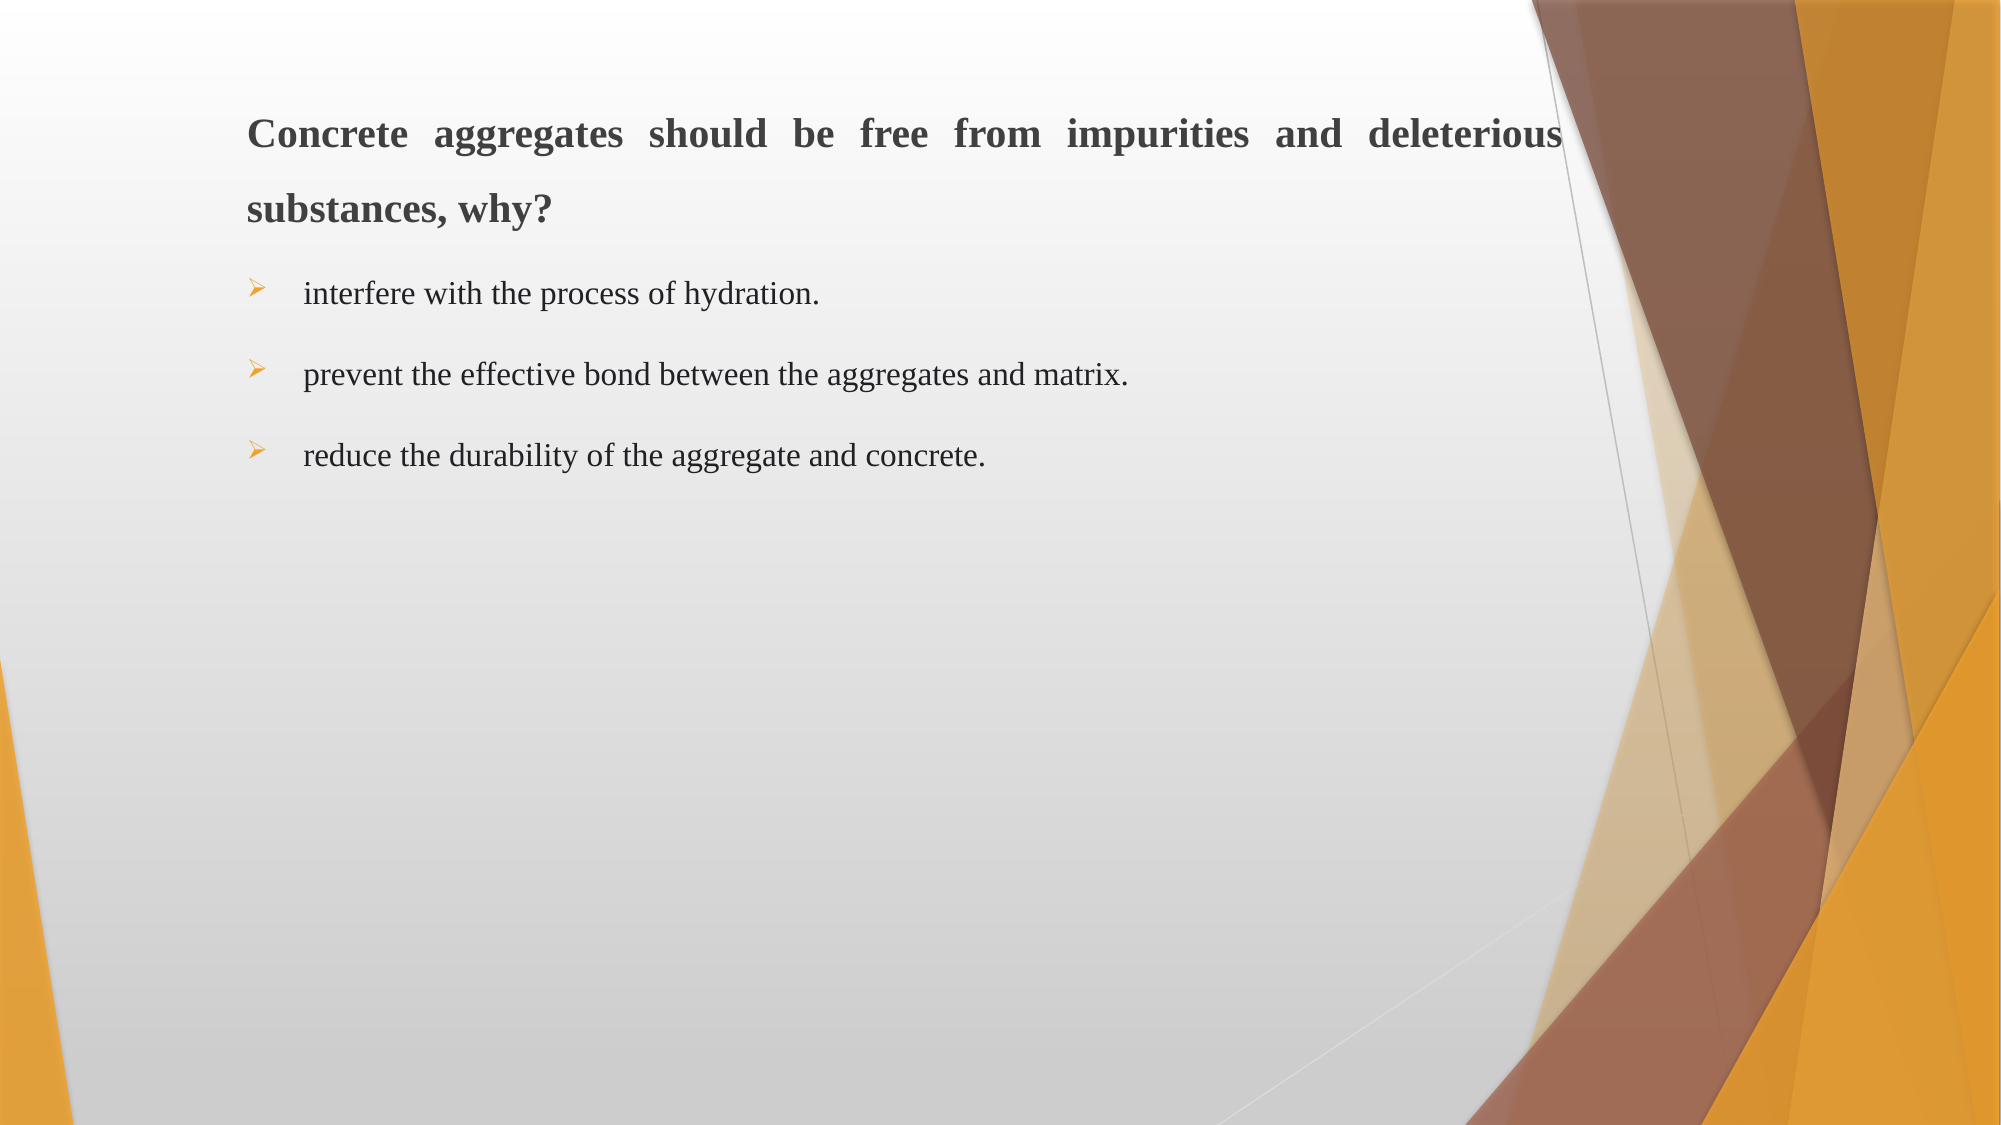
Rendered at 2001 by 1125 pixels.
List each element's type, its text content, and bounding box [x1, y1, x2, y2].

list Concrete aggregates should be free from impurities and deleterious substances, why? ﻿interfere with the process of hydration. ﻿prevent the effective bond between the aggregates and matrix. ﻿reduce the durability of the aggregate and concrete. [231, 73, 1579, 1004]
